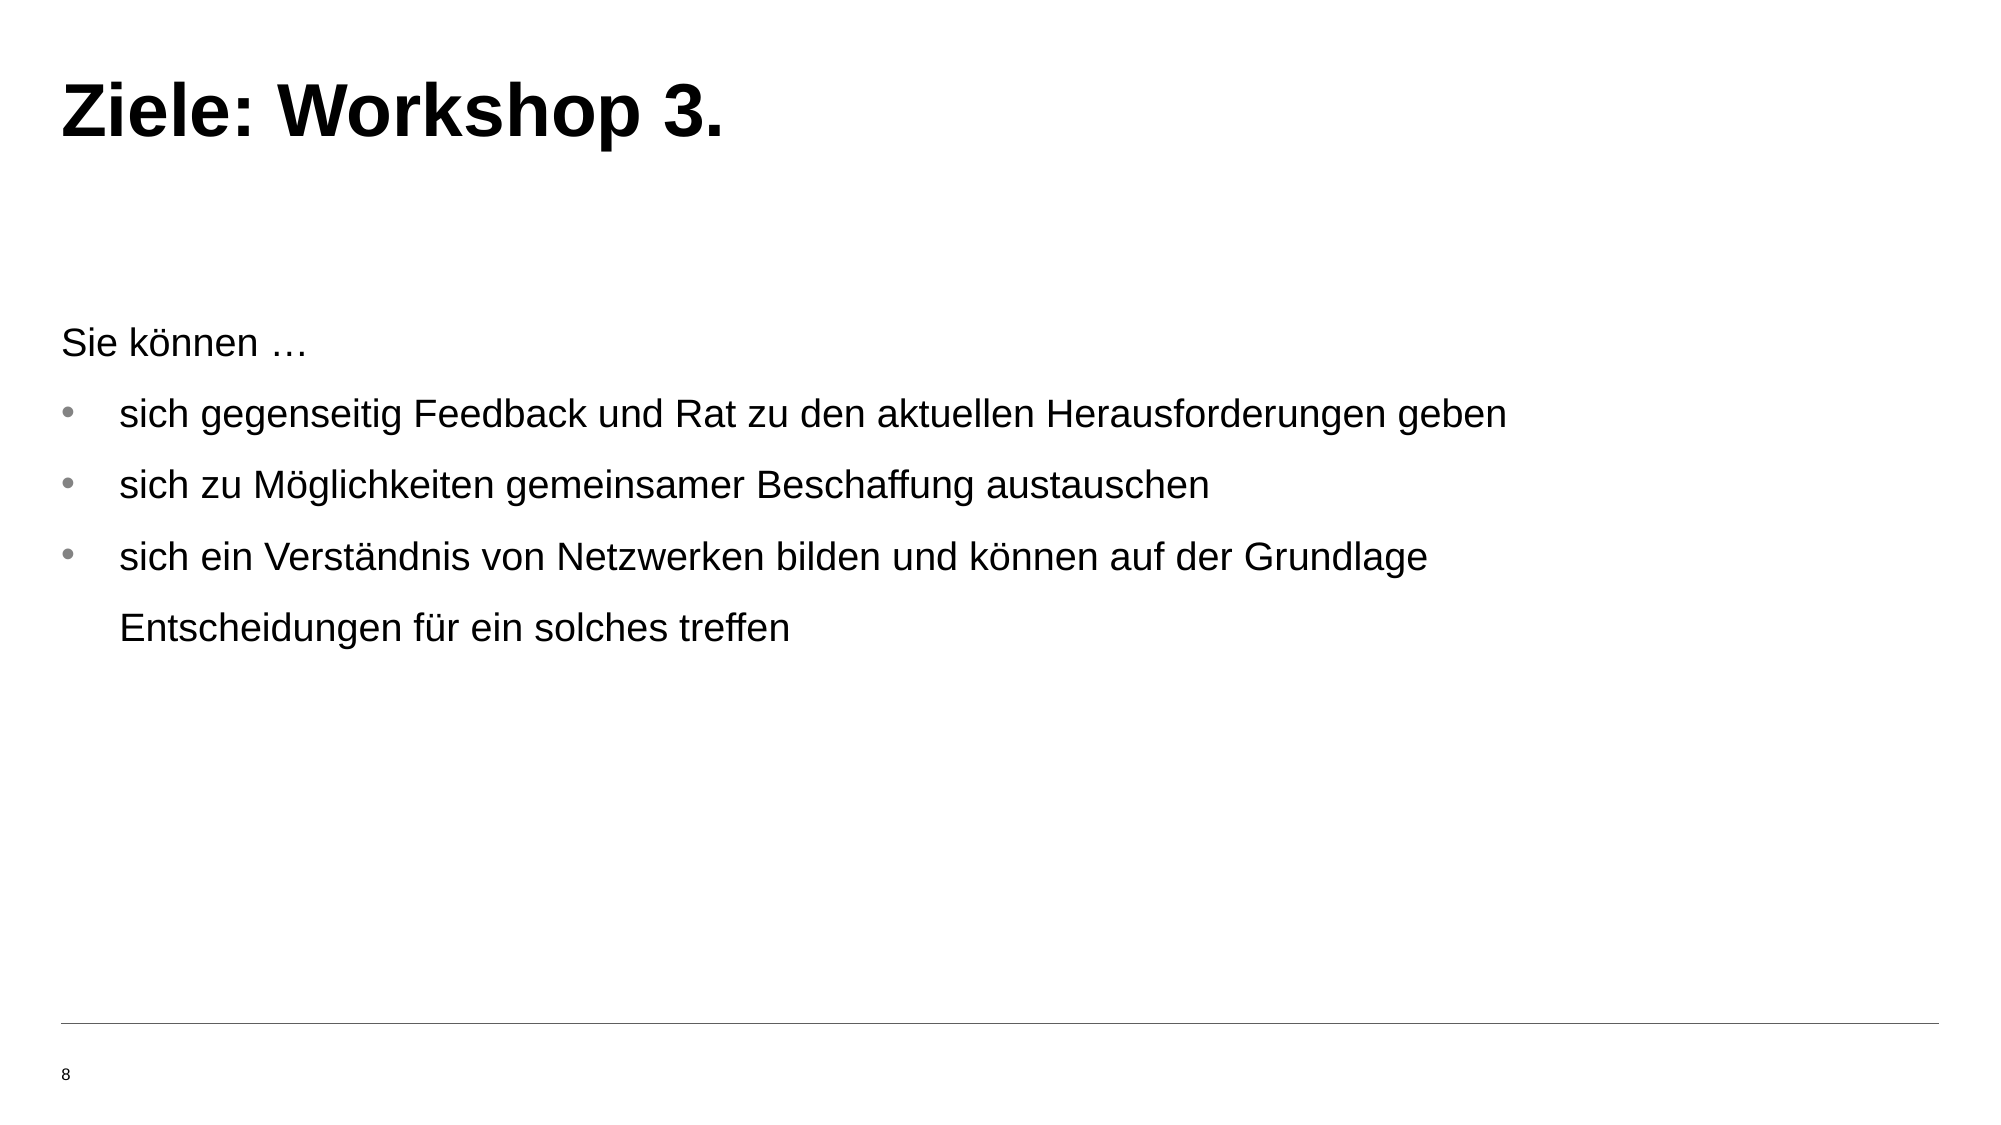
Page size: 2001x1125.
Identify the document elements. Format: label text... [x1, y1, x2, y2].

list Sie können … sich gegenseitig Feedback und Rat zu den aktuellen Herausforderungen geben sich zu Möglichkeiten gemeinsamer Beschaffung austauschen sich ein Verständnis von Netzwerken bilden und können auf der Grundlage Entscheidungen für ein solches treffen [60, 292, 1617, 953]
title Ziele: Workshop 3. [60, 61, 1509, 155]
